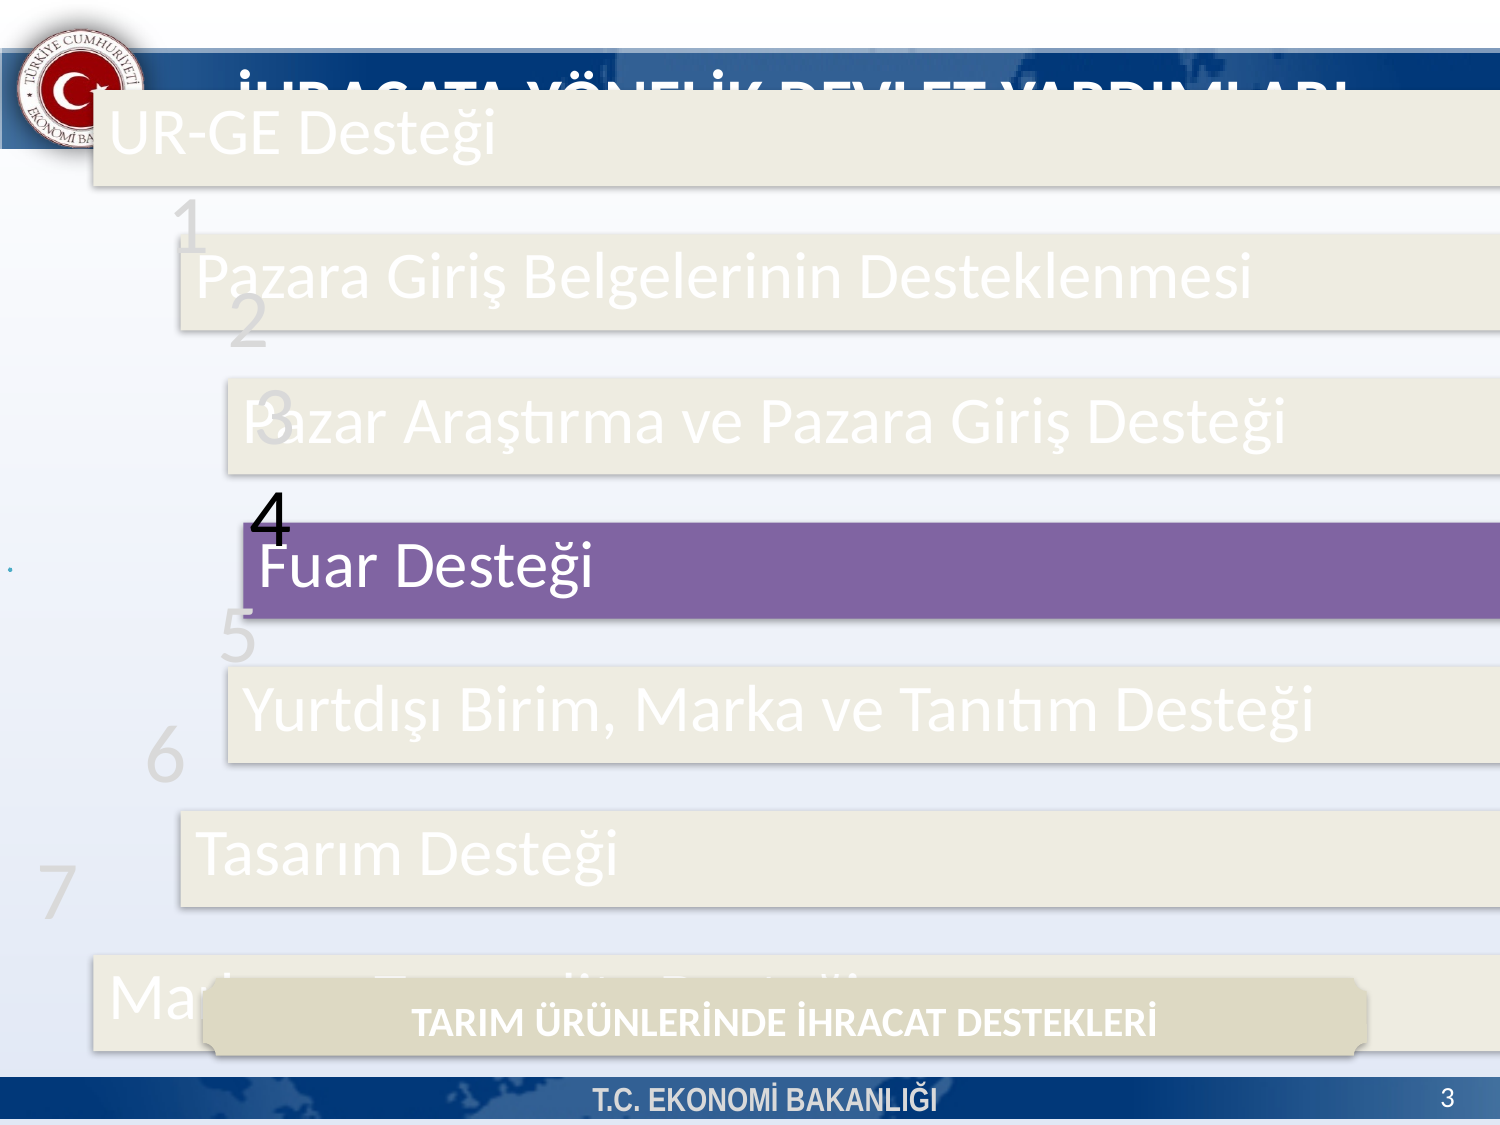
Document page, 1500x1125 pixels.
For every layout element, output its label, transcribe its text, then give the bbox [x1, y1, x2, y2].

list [4, 0, 1500, 1058]
picture [0, 17, 4, 163]
slide_number 3 [1400, 1070, 1495, 1112]
text_box T.C. EKONOMİ BAKANLIĞI [299, 1070, 1231, 1112]
picture [0, 1077, 1500, 1119]
